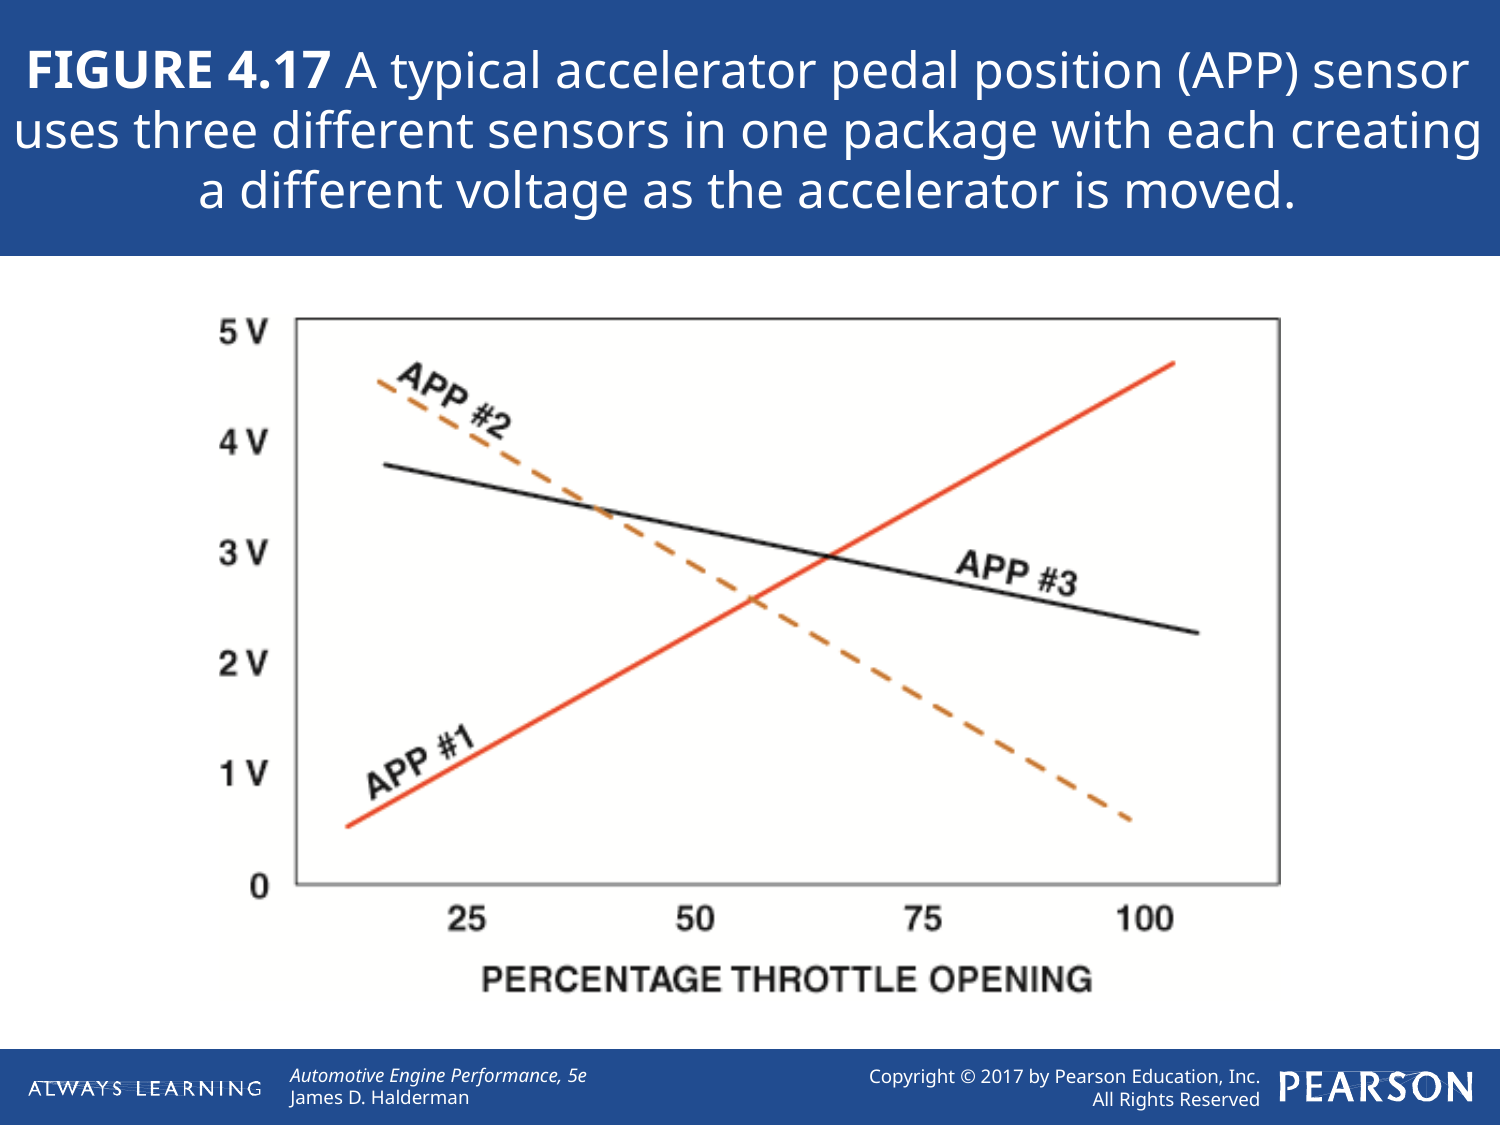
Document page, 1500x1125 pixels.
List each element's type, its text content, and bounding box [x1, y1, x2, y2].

title FIGURE 4.17 A typical accelerator pedal position (APP) sensor uses three different sensors in one package with each creating a different voltage as the accelerator is moved. [0, 0, 1500, 256]
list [219, 314, 1281, 1001]
